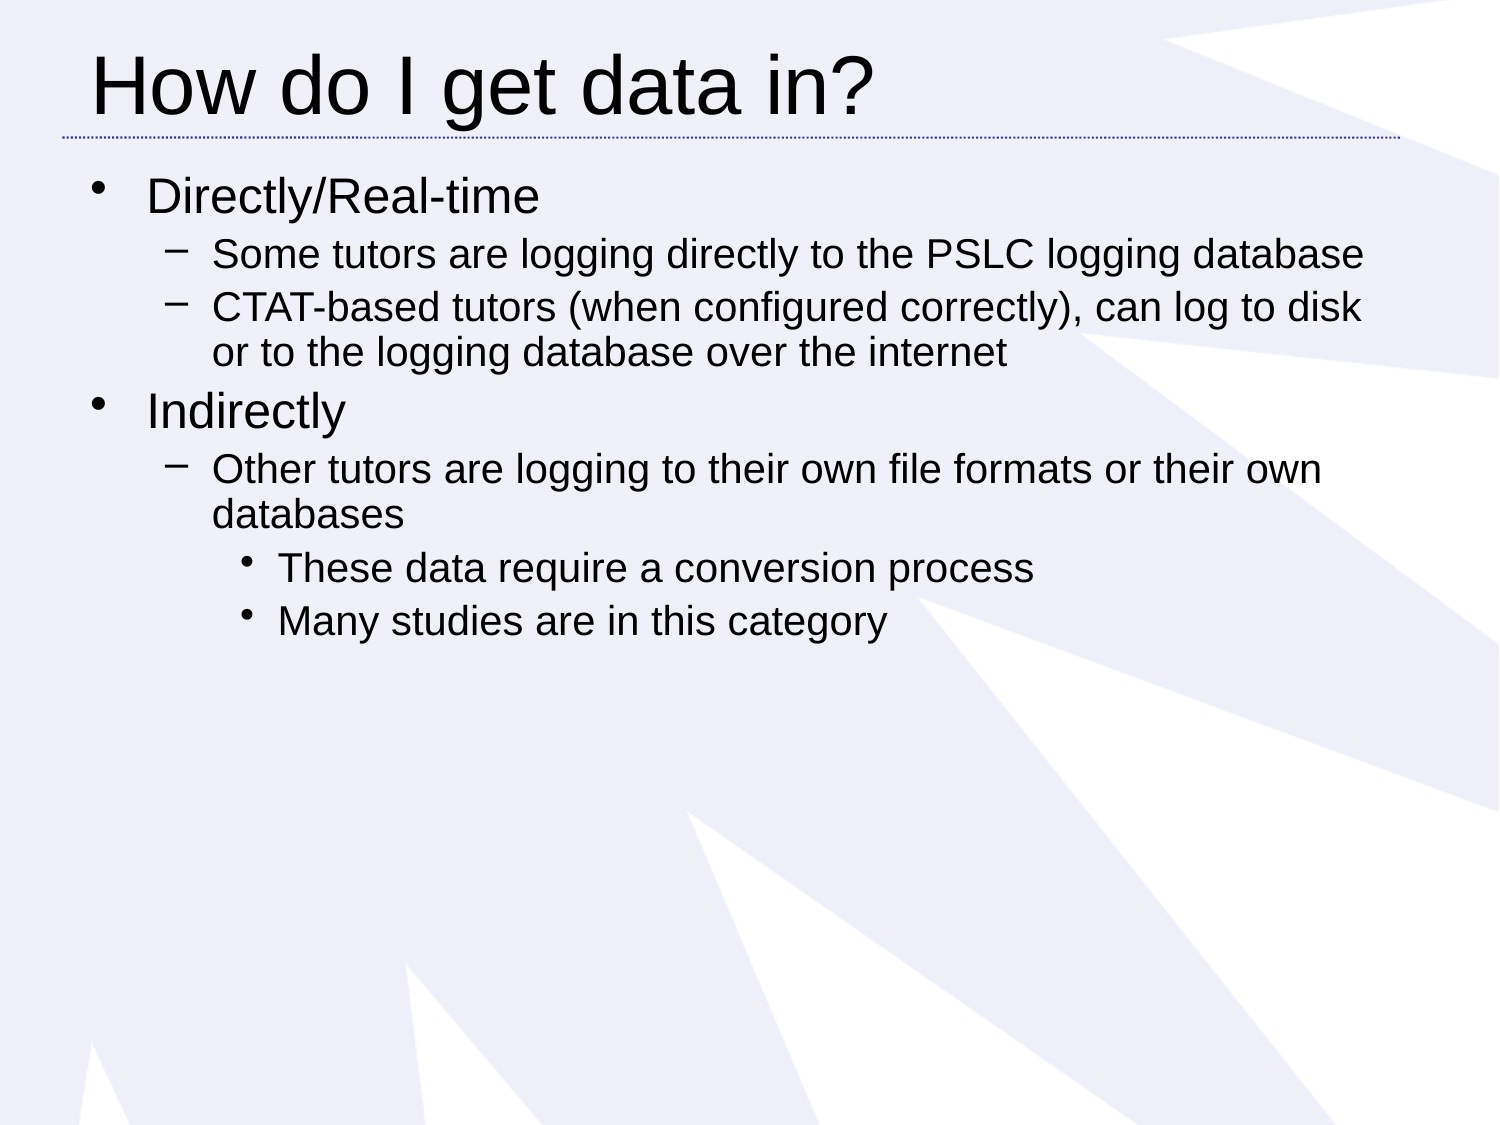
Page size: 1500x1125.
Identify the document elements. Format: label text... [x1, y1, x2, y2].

picture [0, 0, 1499, 1125]
list Directly/Real-time Some tutors are logging directly to the PSLC logging database CTAT-based tutors (when configured correctly), can log to disk or to the logging database over the internet Indirectly Other tutors are logging to their own file formats or their own databases These data require a conversion process Many studies are in this category [74, 162, 1426, 1063]
text_box How do I get data in? [74, 24, 1425, 138]
